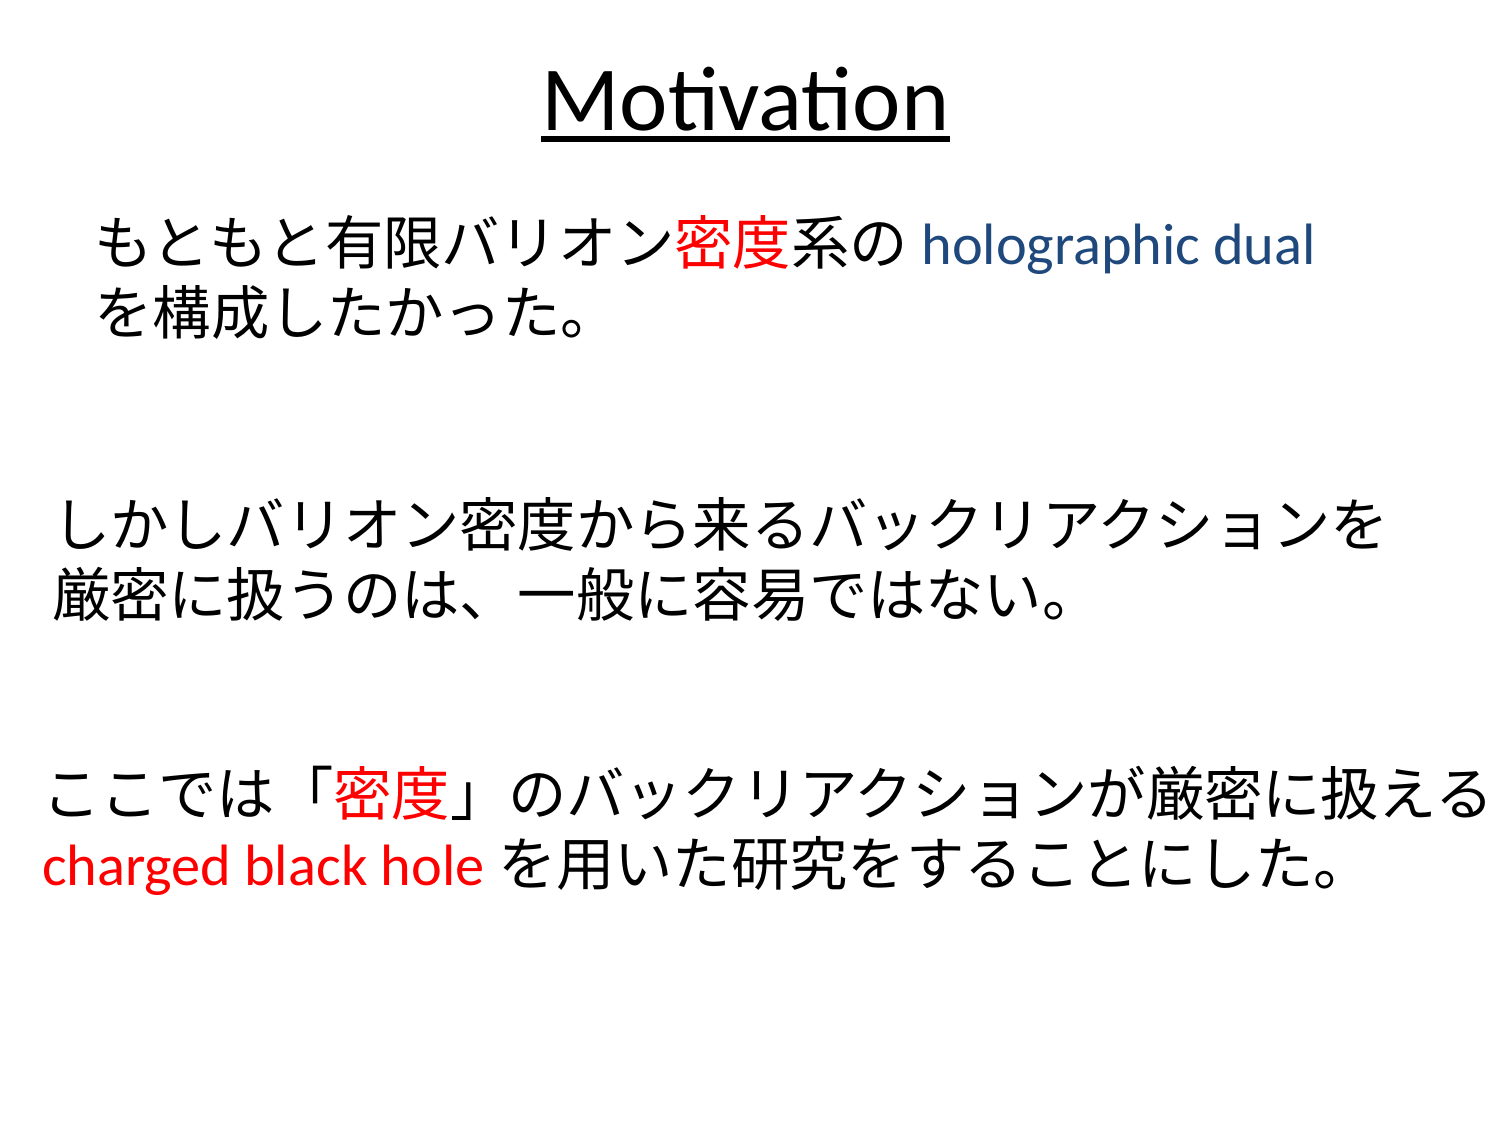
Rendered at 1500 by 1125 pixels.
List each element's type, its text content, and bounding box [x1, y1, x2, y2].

text_box もともと有限バリオン密度系のholographic dual を構成したかった。 [79, 199, 1331, 354]
text_box ここでは「密度」のバックリアクションが厳密に扱える charged black holeを用いた研究をすることにした。 [27, 749, 1500, 905]
text_box しかしバリオン密度から来るバックリアクションを 厳密に扱うのは、一般に容易ではない。 [37, 480, 1404, 636]
title Motivation [70, 0, 1421, 188]
